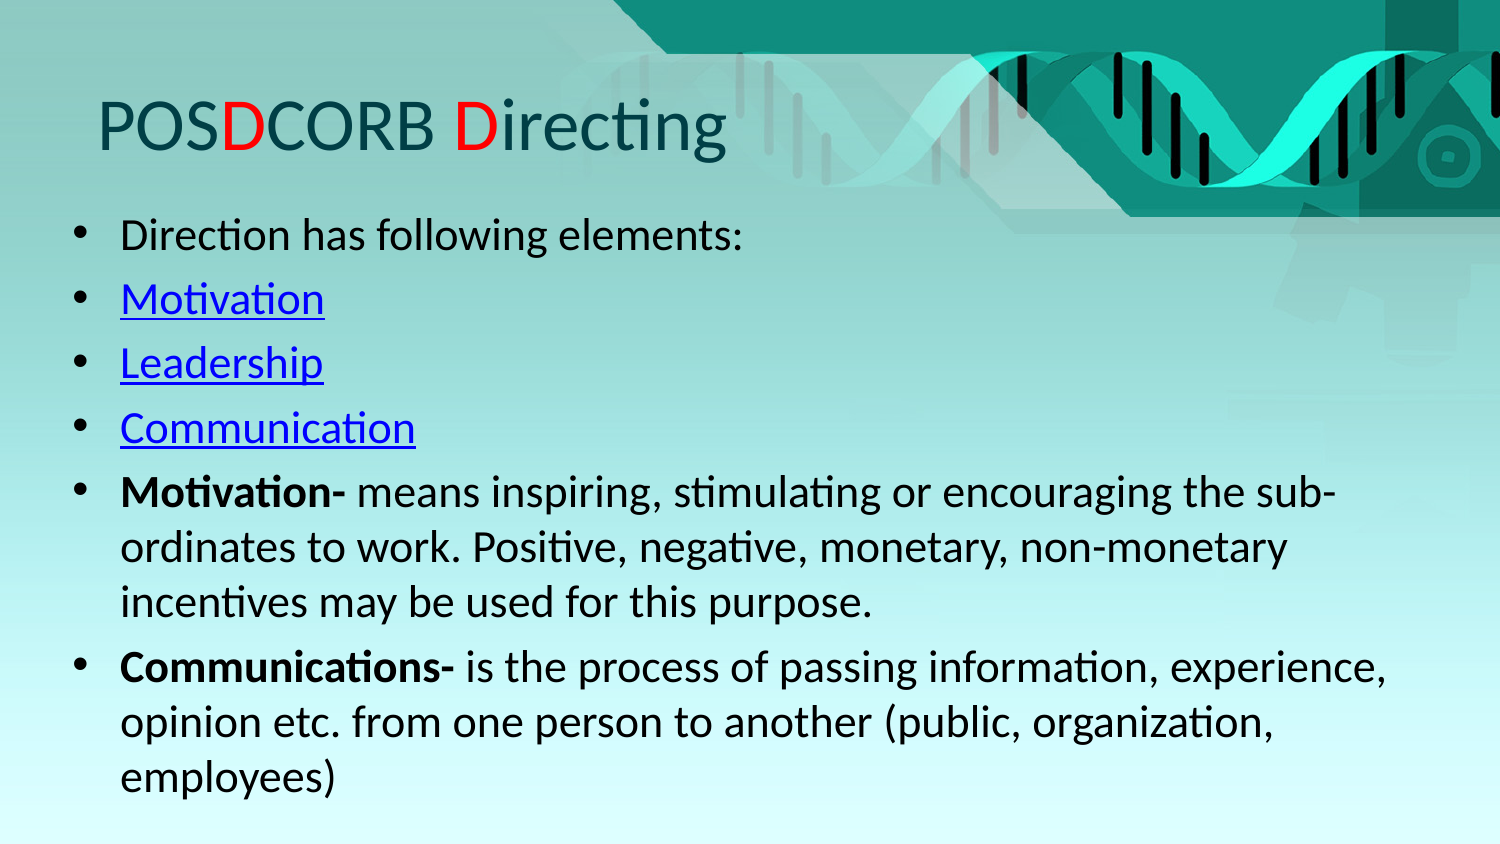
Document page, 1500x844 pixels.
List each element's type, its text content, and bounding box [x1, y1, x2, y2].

picture [0, 0, 1500, 844]
title POSDCORB Directing [82, 57, 1438, 183]
list Direction has following elements: Motivation Leadership Communication Motivation- means inspiring, stimulating or encouraging the sub-ordinates to work. Positive, negative, monetary, non-monetary incentives may be used for this purpose. Communications- is the process of passing information, experience, opinion etc. from one person to another (public, organization, employees) [57, 196, 1461, 813]
